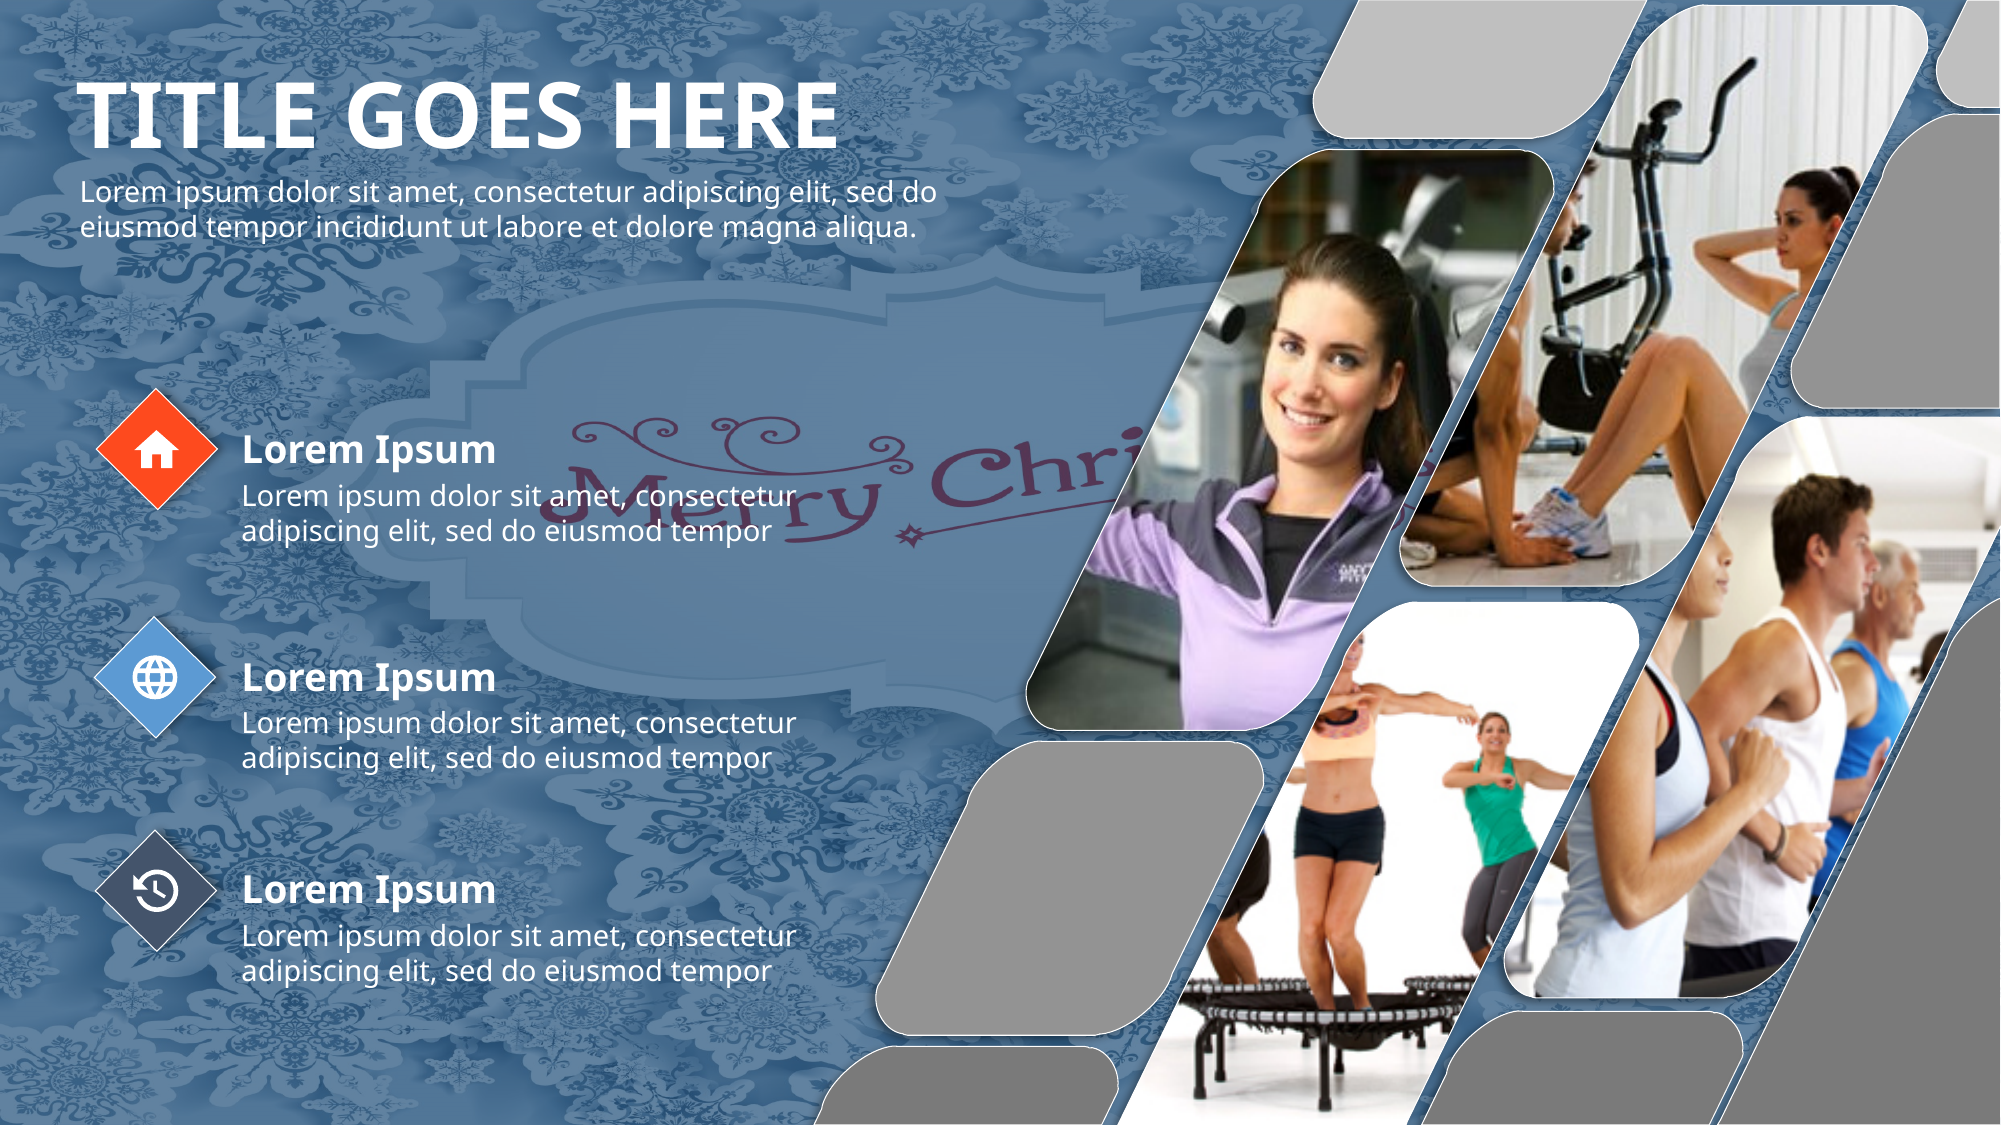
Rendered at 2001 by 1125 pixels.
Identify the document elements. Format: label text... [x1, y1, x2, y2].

text_box [93, 828, 218, 953]
text_box [134, 430, 180, 469]
text_box [94, 387, 219, 512]
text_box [813, 0, 2000, 1125]
text_box [133, 869, 179, 912]
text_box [60, 49, 813, 252]
text_box [132, 655, 178, 700]
text_box Lorem Ipsum Lorem ipsum dolor sit amet, consectetur adipiscing elit, sed do eiusmod tempor [231, 420, 813, 553]
text_box [92, 615, 218, 740]
text_box Lorem Ipsum Lorem ipsum dolor sit amet, consectetur adipiscing elit, sed do eiusmod tempor [231, 647, 813, 780]
text_box Lorem Ipsum Lorem ipsum dolor sit amet, consectetur adipiscing elit, sed do eiusmod tempor [231, 859, 813, 993]
